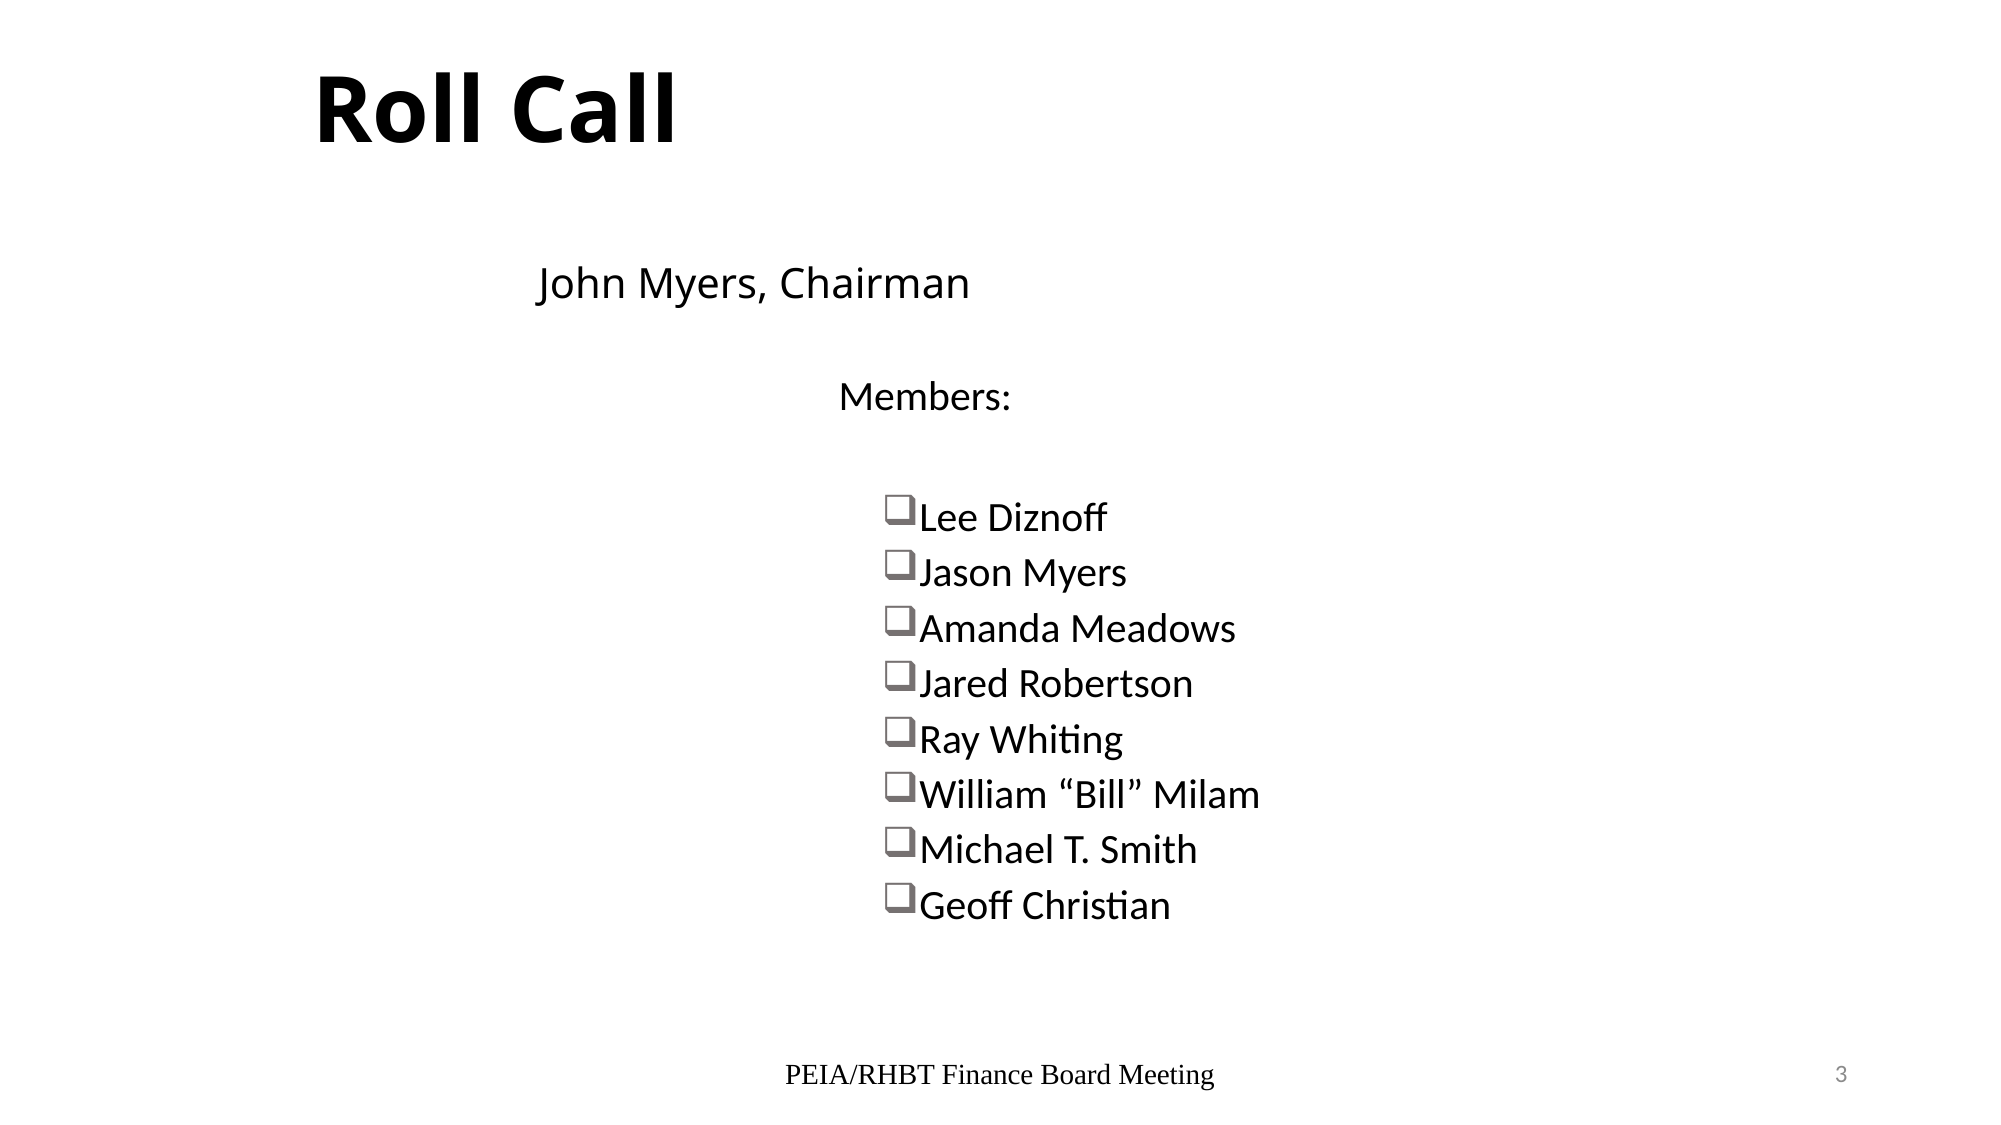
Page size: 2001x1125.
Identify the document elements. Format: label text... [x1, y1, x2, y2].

title Roll Call [249, 37, 1550, 188]
slide_number 3 [1412, 1042, 1863, 1103]
footer PEIA/RHBT Finance Board Meeting [662, 1042, 1338, 1103]
list John Myers, Chairman Members: Lee Diznoff Jason Myers Amanda Meadows Jared Robertson Ray Whiting William “Bill” Milam Michael T. Smith Geoff Christian [516, 255, 1750, 988]
